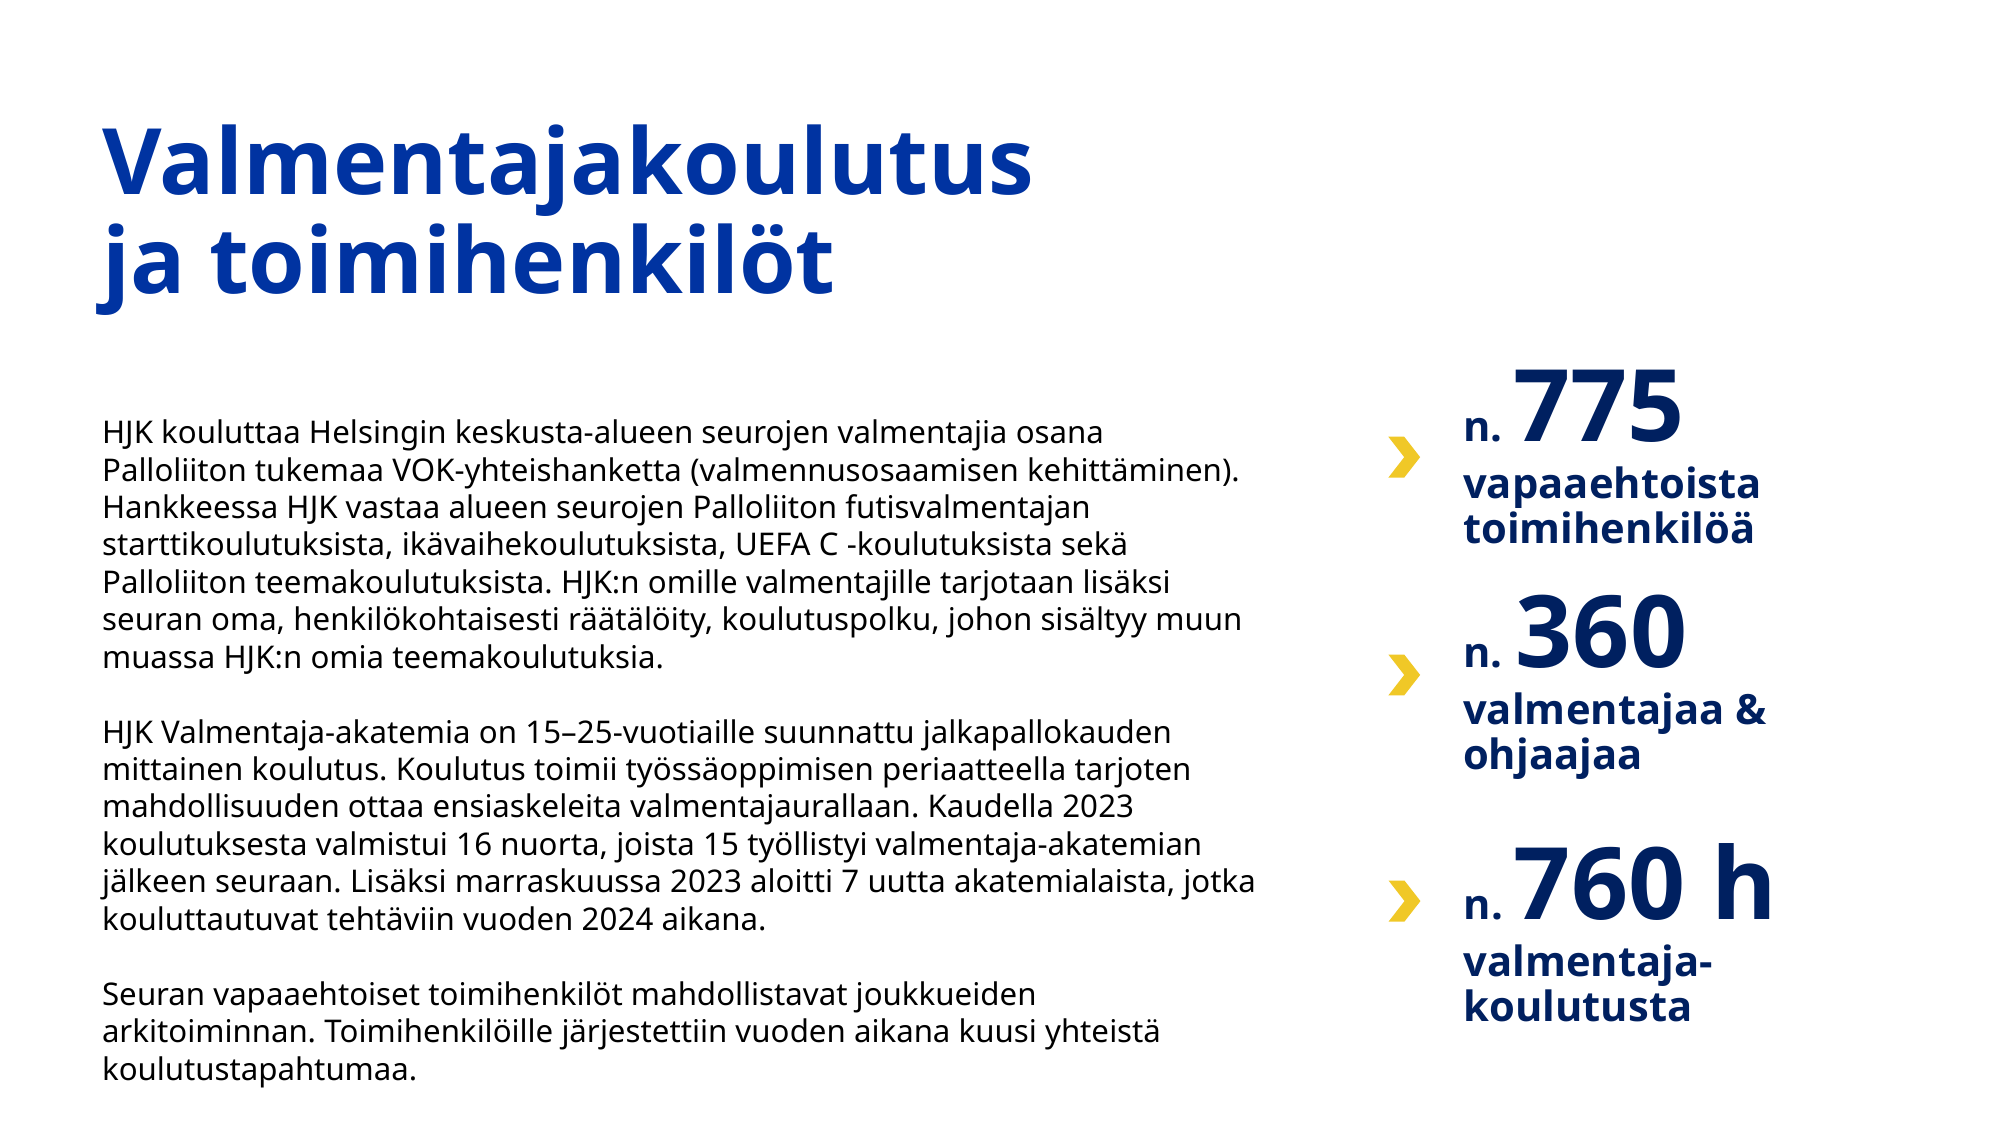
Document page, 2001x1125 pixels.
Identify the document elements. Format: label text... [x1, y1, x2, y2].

text_box n. 360 valmentajaa & ohjaajaa [1448, 658, 1891, 809]
text_box [1386, 435, 1422, 479]
text_box [1386, 879, 1422, 923]
title Valmentajakoulutus ja toimihenkilöt [87, 105, 1813, 323]
text_box HJK kouluttaa Helsingin keskusta-alueen seurojen valmentajia osana Palloliiton tukemaa VOK-yhteishanketta (valmennusosaamisen kehittäminen). Hankkeessa HJK vastaa alueen seurojen Palloliiton futisvalmentajan starttikoulutuksista, ikävaihekoulutuksista, UEFA C -koulutuksista sekä Palloliiton teemakoulutuksista. HJK:n omille valmentajille tarjotaan lisäksi seuran oma, henkilökohtaisesti räätälöity, koulutuspolku, johon sisältyy muun muassa HJK:n omia teemakoulutuksia. HJK Valmentaja-akatemia on 15–25-vuotiaille suunnattu jalkapallokauden mittainen koulutus. Koulutus toimii työssäoppimisen periaatteella tarjoten mahdollisuuden ottaa ensiaskeleita valmentajaurallaan. Kaudella 2023 koulutuksesta valmistui 16 nuorta, joista 15 työllistyi valmentaja-akatemian jälkeen seuraan. Lisäksi marraskuussa 2023 aloitti 7 uutta akatemialaista, jotka kouluttautuvat tehtäviin vuoden 2024 aikana. Seuran vapaaehtoiset toimihenkilöt mahdollistavat joukkueiden arkitoiminnan. Toimihenkilöille järjestettiin vuoden aikana kuusi yhteistä koulutustapahtumaa. [87, 404, 1273, 1094]
text_box n. 775 vapaaehtoista toimihenkilöä [1448, 432, 1891, 583]
text_box [1386, 653, 1422, 697]
text_box n. 760 h valmentaja-koulutusta [1448, 910, 1892, 1061]
